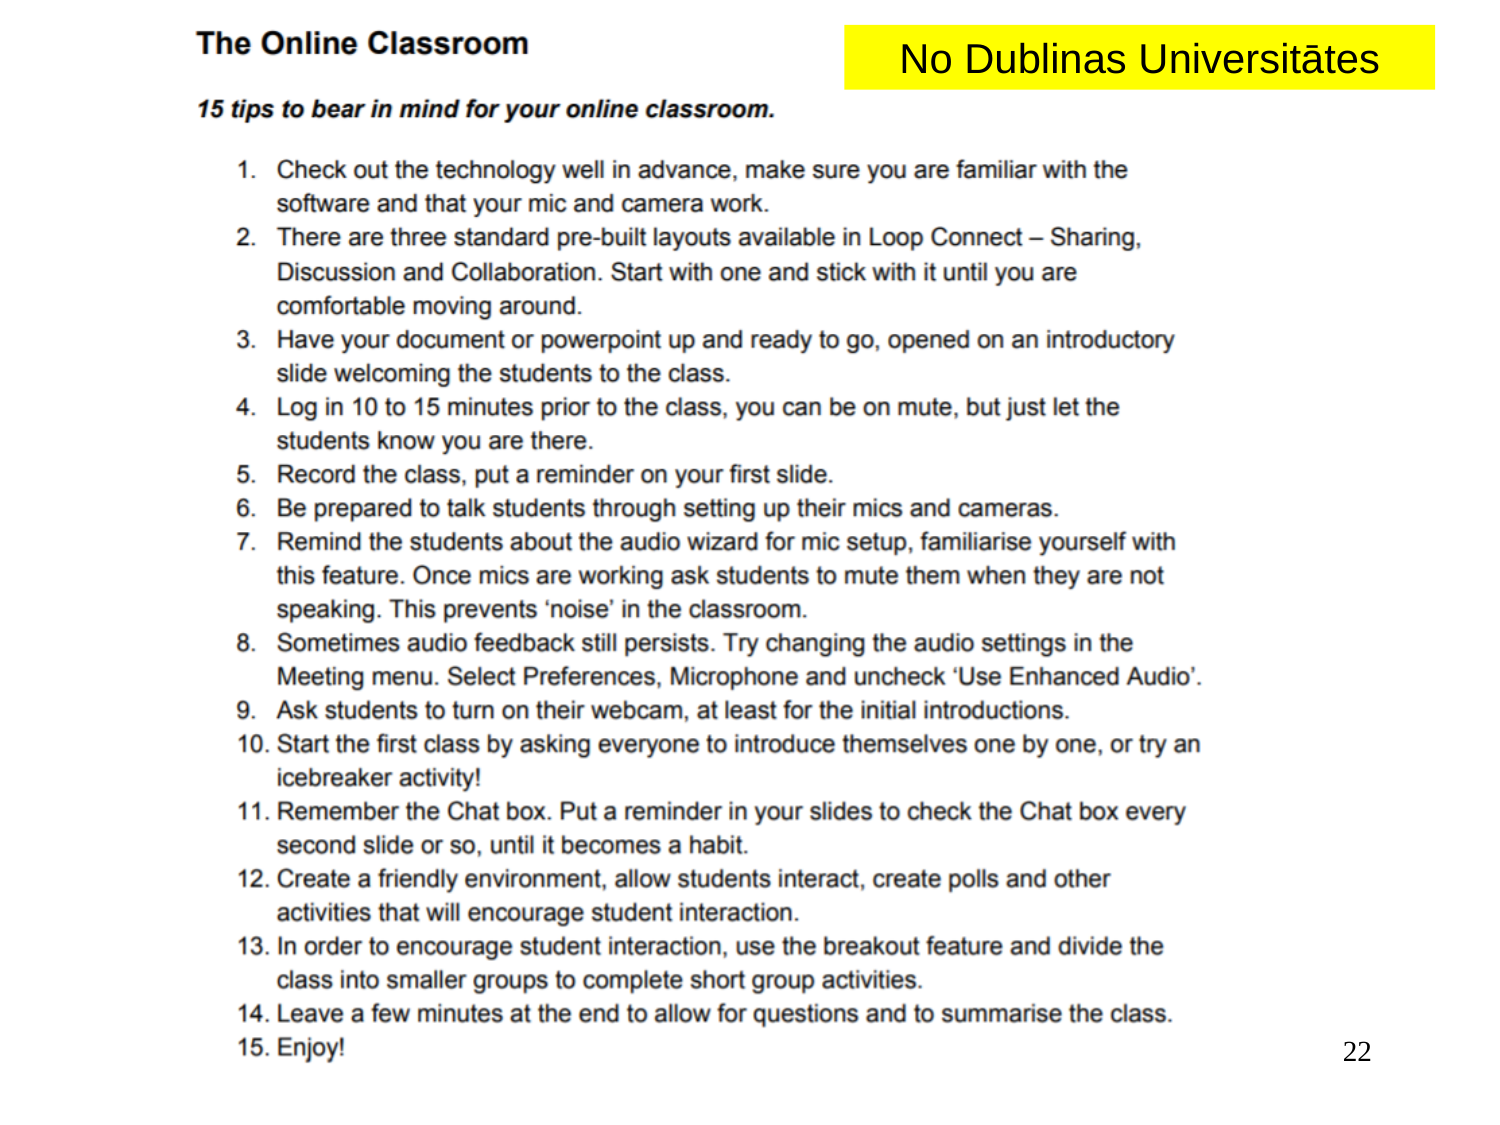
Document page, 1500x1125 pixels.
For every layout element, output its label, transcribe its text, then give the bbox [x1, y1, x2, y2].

text_box No Dublinas Universitātes [1307, 24, 1436, 90]
picture [123, 24, 1306, 1085]
slide_number 22 [1074, 1025, 1388, 1100]
